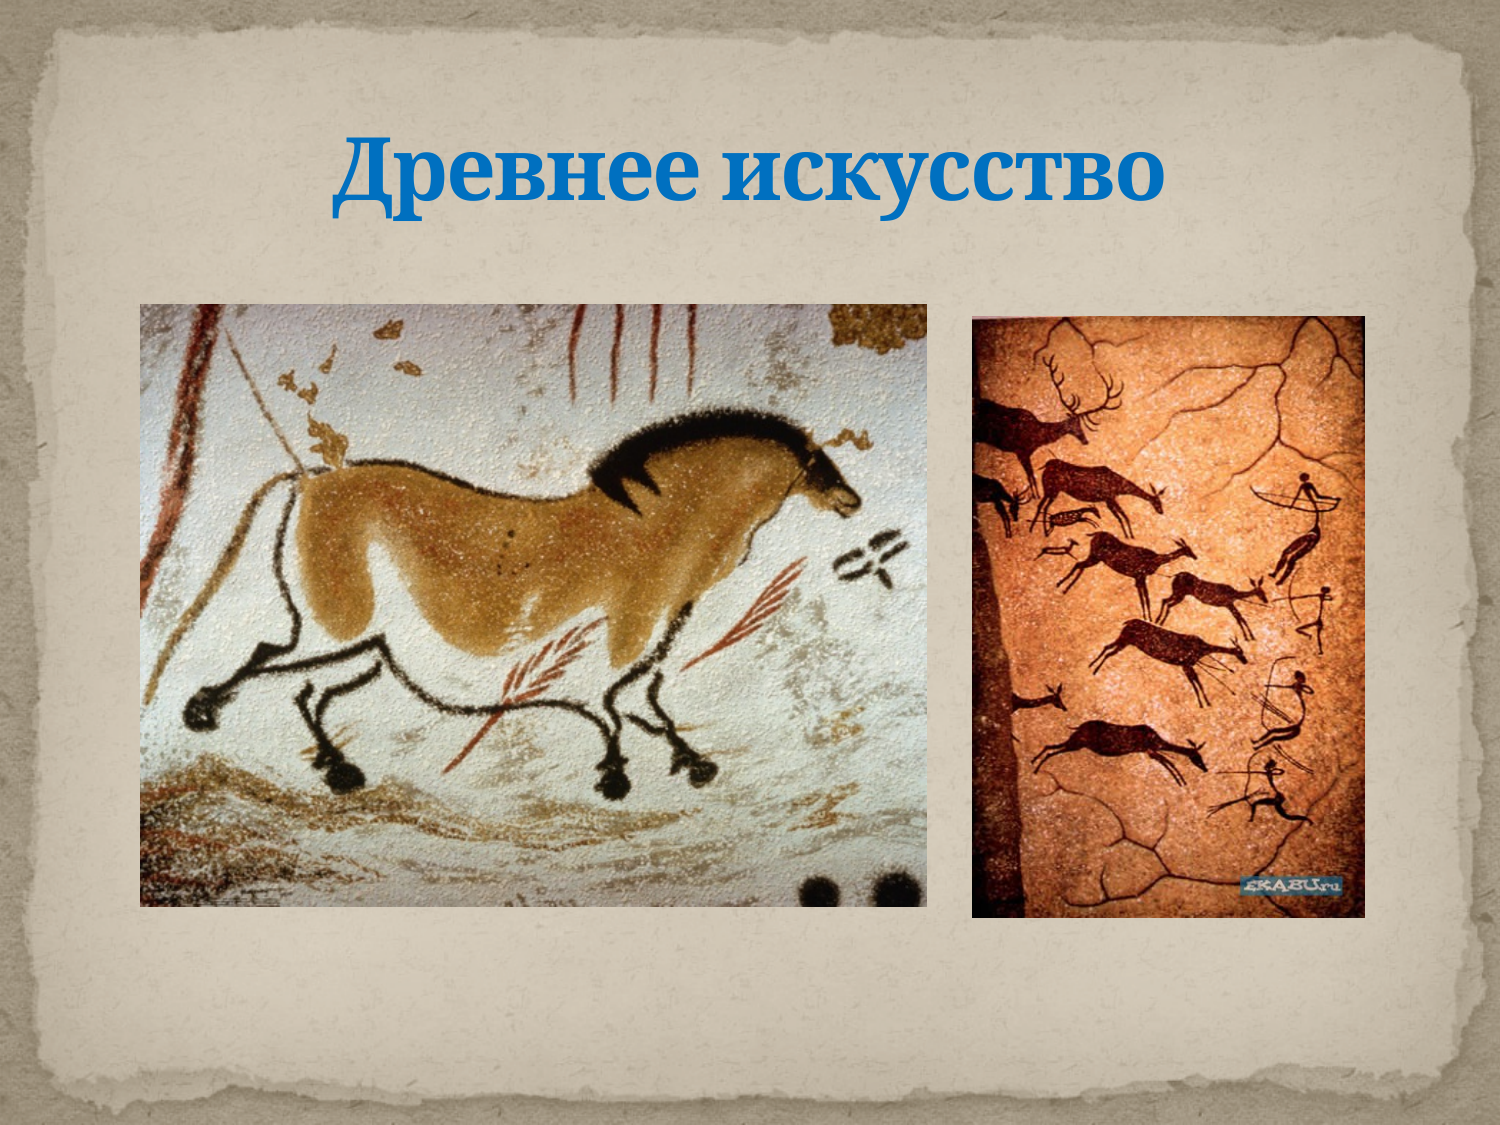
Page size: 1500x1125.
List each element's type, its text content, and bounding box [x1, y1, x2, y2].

picture [140, 304, 927, 907]
picture [972, 316, 1365, 918]
title Древнее искусство [74, 24, 1425, 225]
